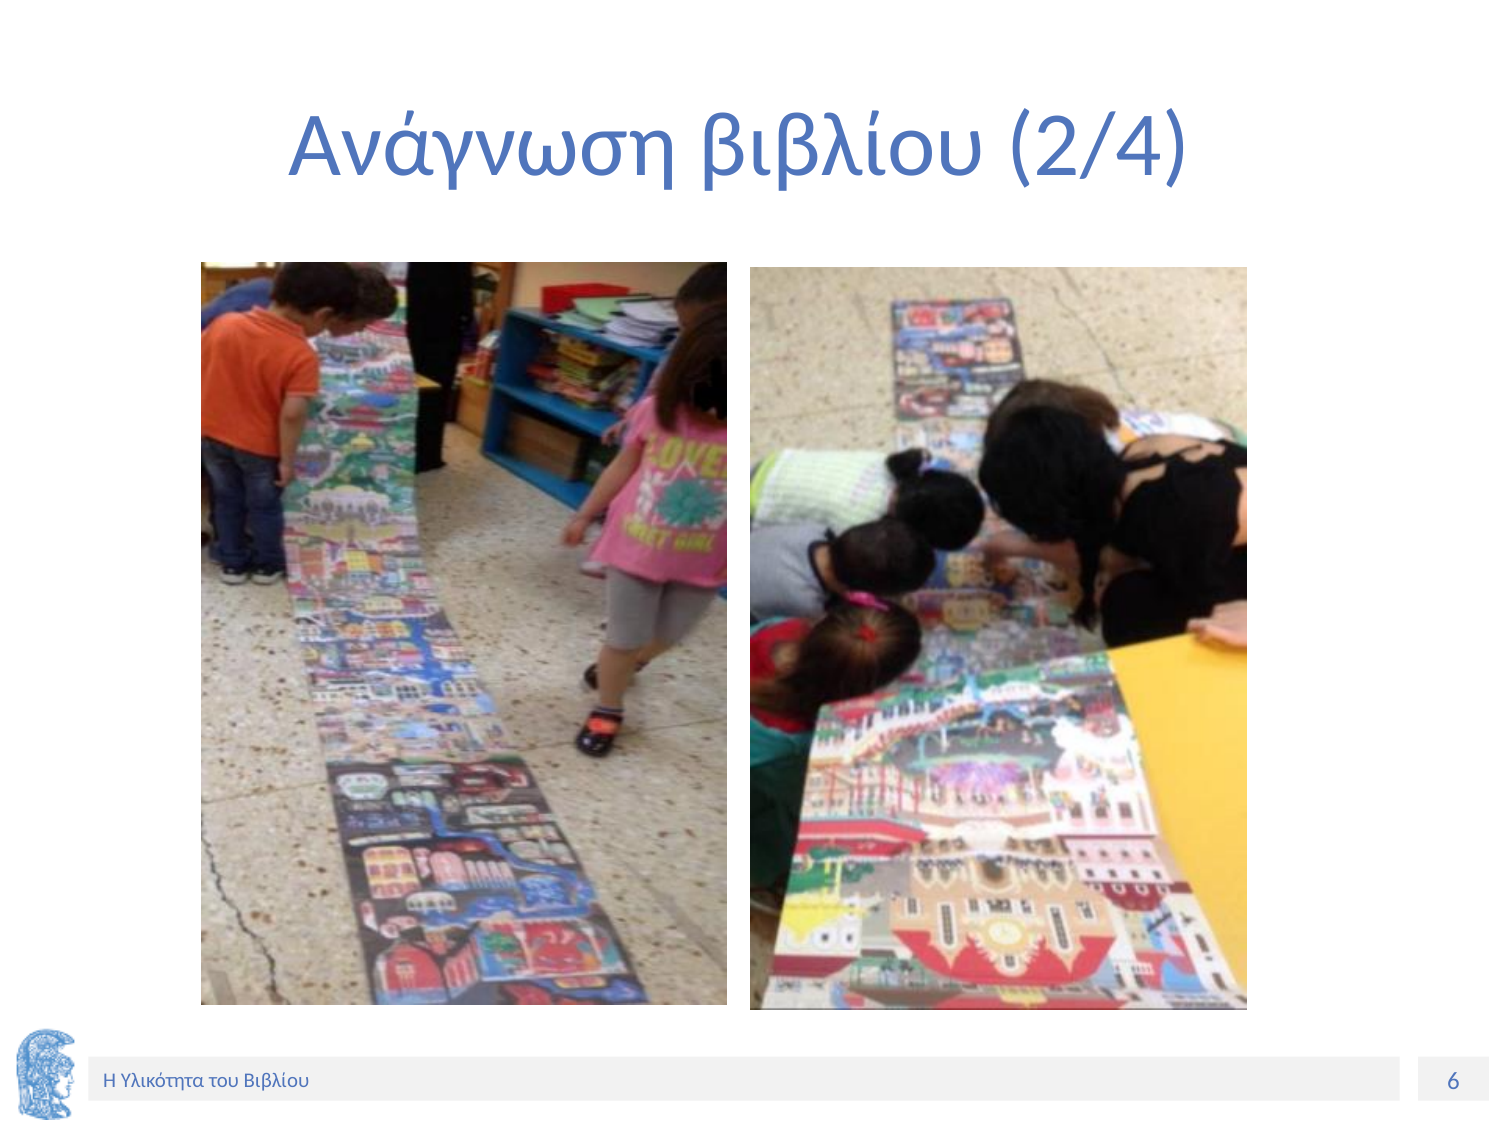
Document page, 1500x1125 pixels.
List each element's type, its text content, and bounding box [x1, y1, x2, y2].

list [749, 266, 1247, 1010]
title Ανάγνωση βιβλίου (2/4) [75, 45, 1425, 233]
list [201, 262, 727, 1006]
picture [9, 1026, 81, 1120]
